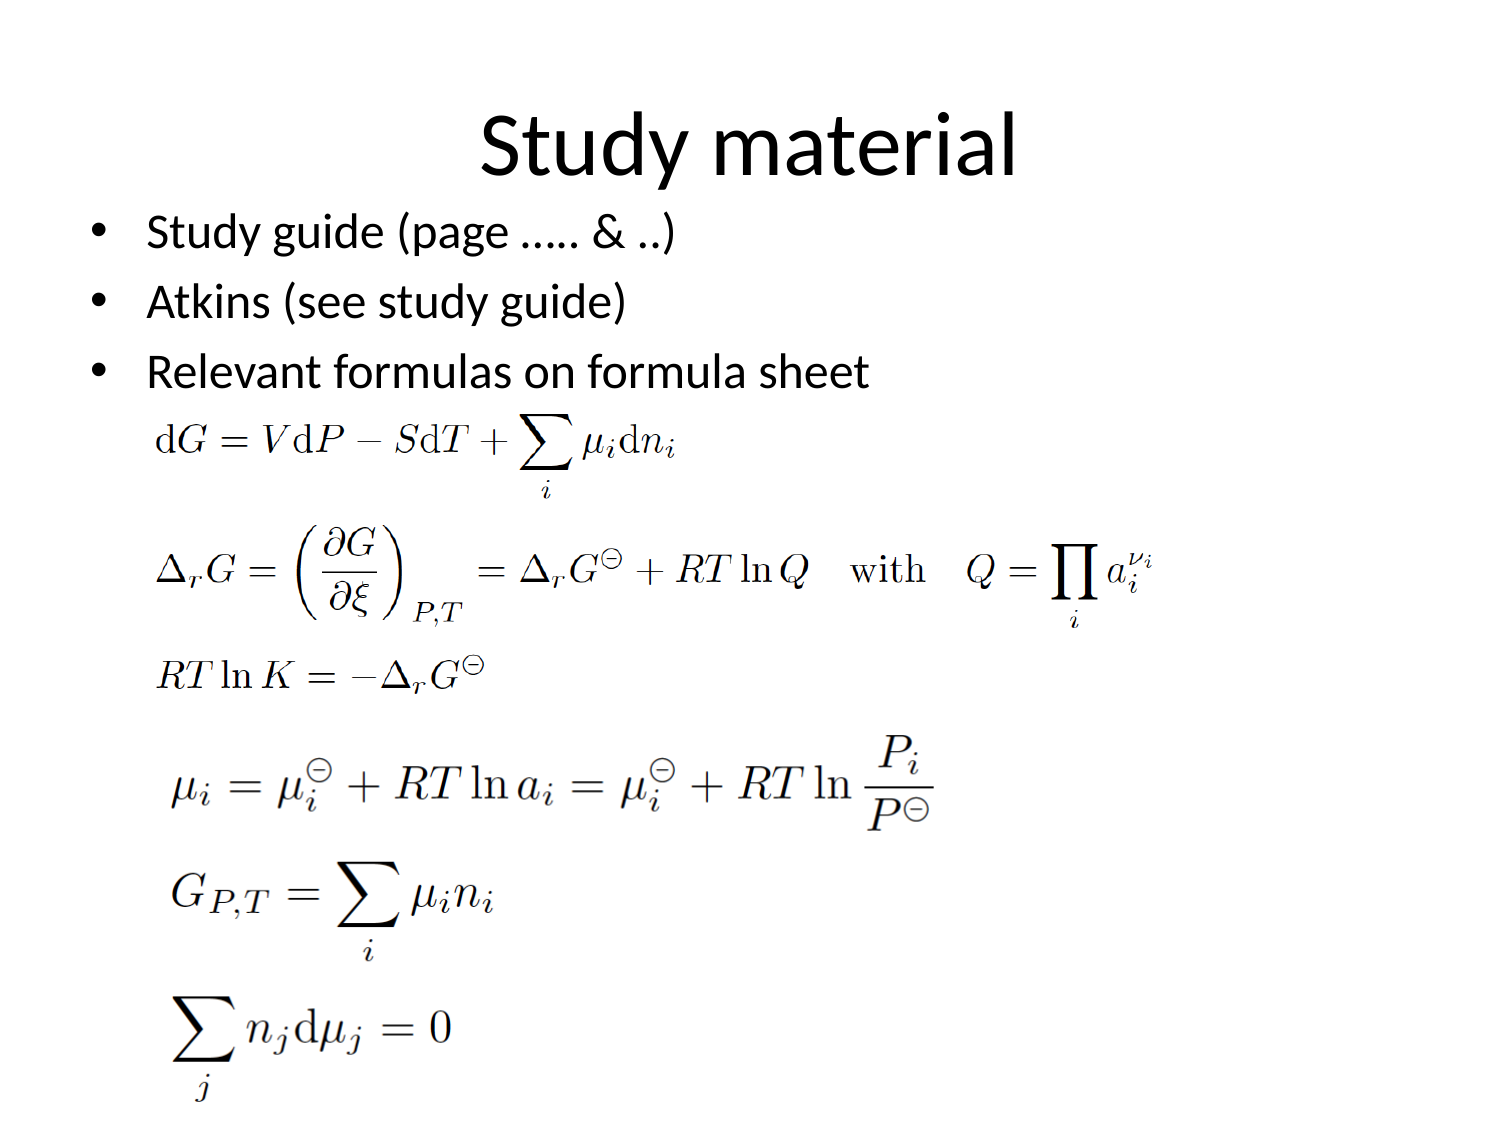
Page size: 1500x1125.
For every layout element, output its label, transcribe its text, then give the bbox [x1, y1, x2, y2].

picture [112, 397, 1500, 707]
list Study guide (page ….. & ..) Atkins (see study guide) Relevant formulas on formula sheet [75, 191, 1425, 934]
title Study material [75, 45, 1425, 191]
picture [149, 711, 1031, 1113]
